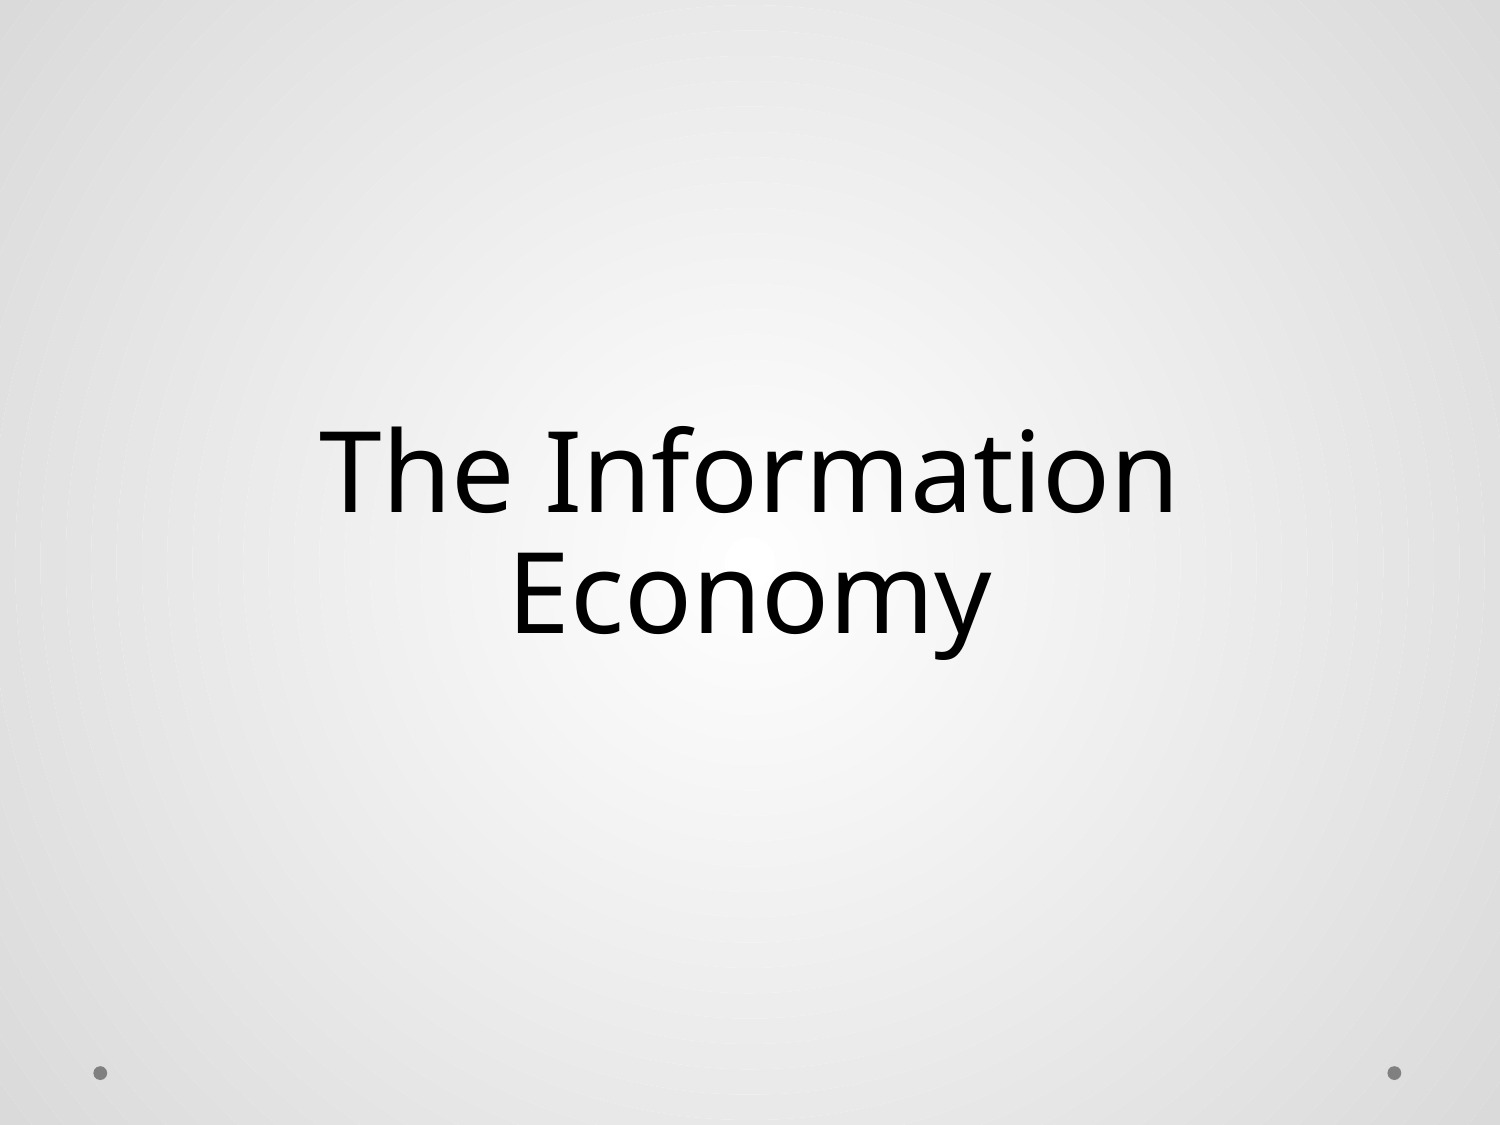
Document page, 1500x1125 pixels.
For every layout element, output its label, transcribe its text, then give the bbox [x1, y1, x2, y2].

title The Information Economy [75, 401, 1425, 664]
